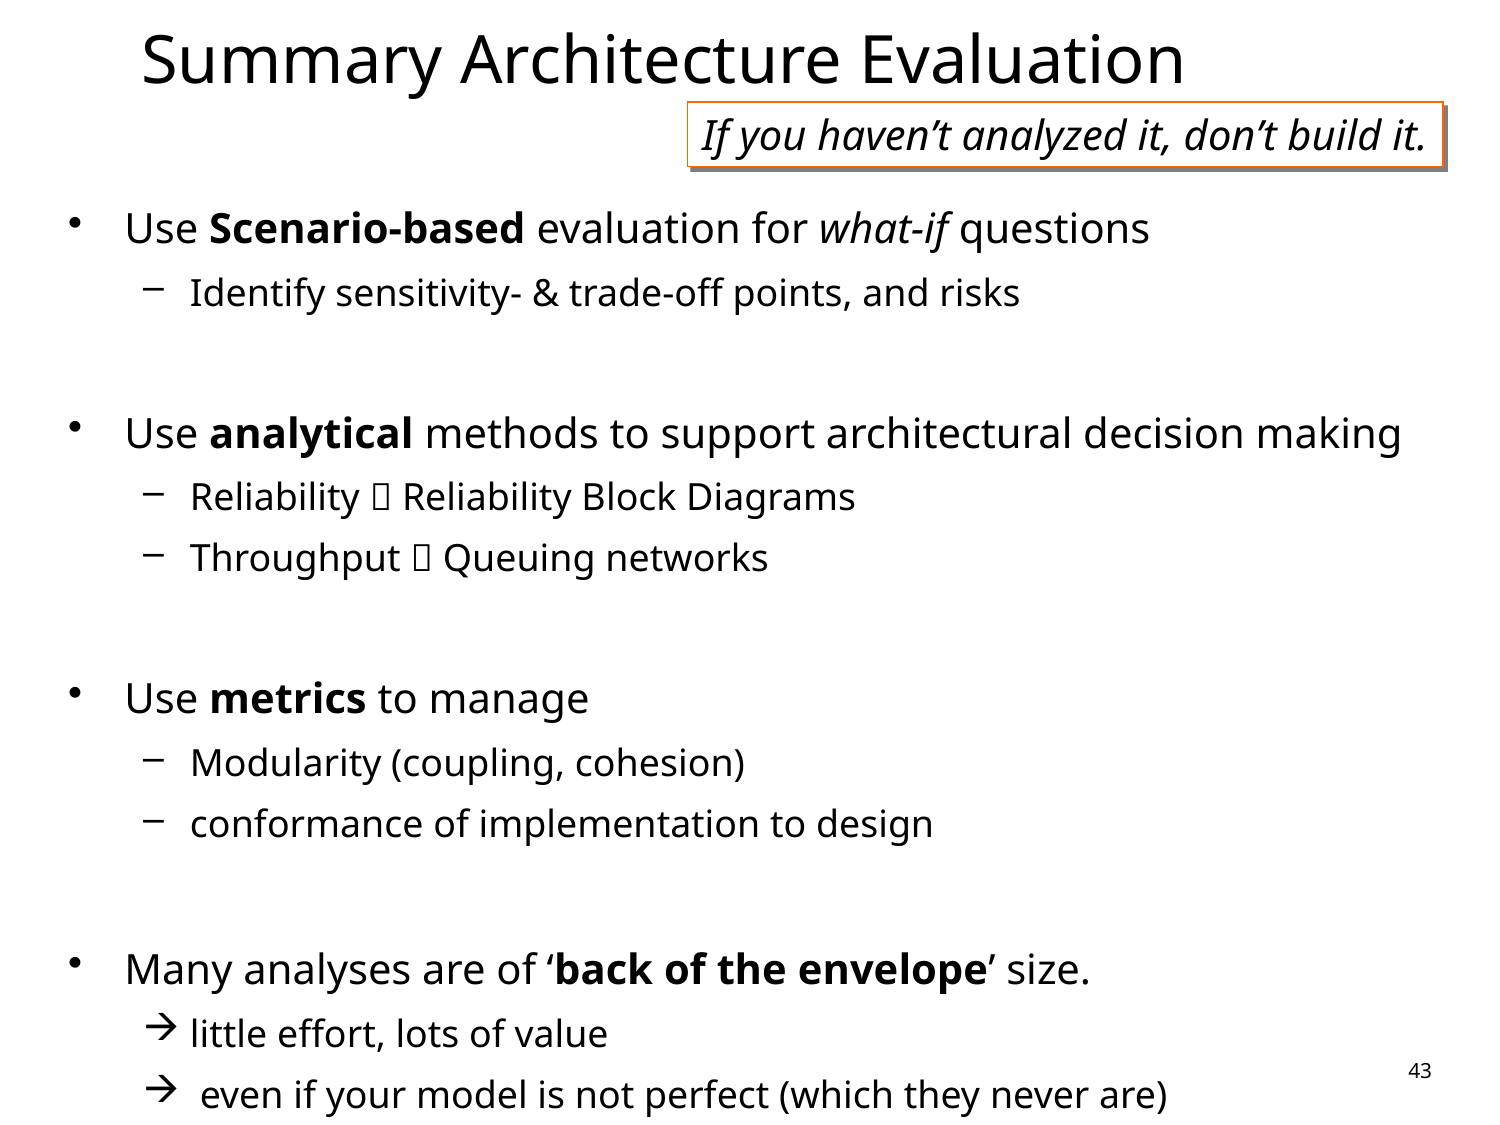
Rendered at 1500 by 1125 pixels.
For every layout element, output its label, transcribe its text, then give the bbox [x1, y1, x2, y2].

title Summary Architecture Evaluation [35, 0, 1294, 114]
slide_number 43 [1134, 1050, 1447, 1100]
list Use Scenario-based evaluation for what-if questions Identify sensitivity- & trade-off points, and risks Use analytical methods to support architectural decision making Reliability  Reliability Block Diagrams Throughput  Queuing networks Use metrics to manage Modularity (coupling, cohesion) conformance of implementation to design Many analyses are of ‘back of the envelope’ size. little effort, lots of value even if your model is not perfect (which they never are) [53, 184, 1447, 905]
text_box If you haven’t analyzed it, don’t build it. [687, 101, 1444, 167]
